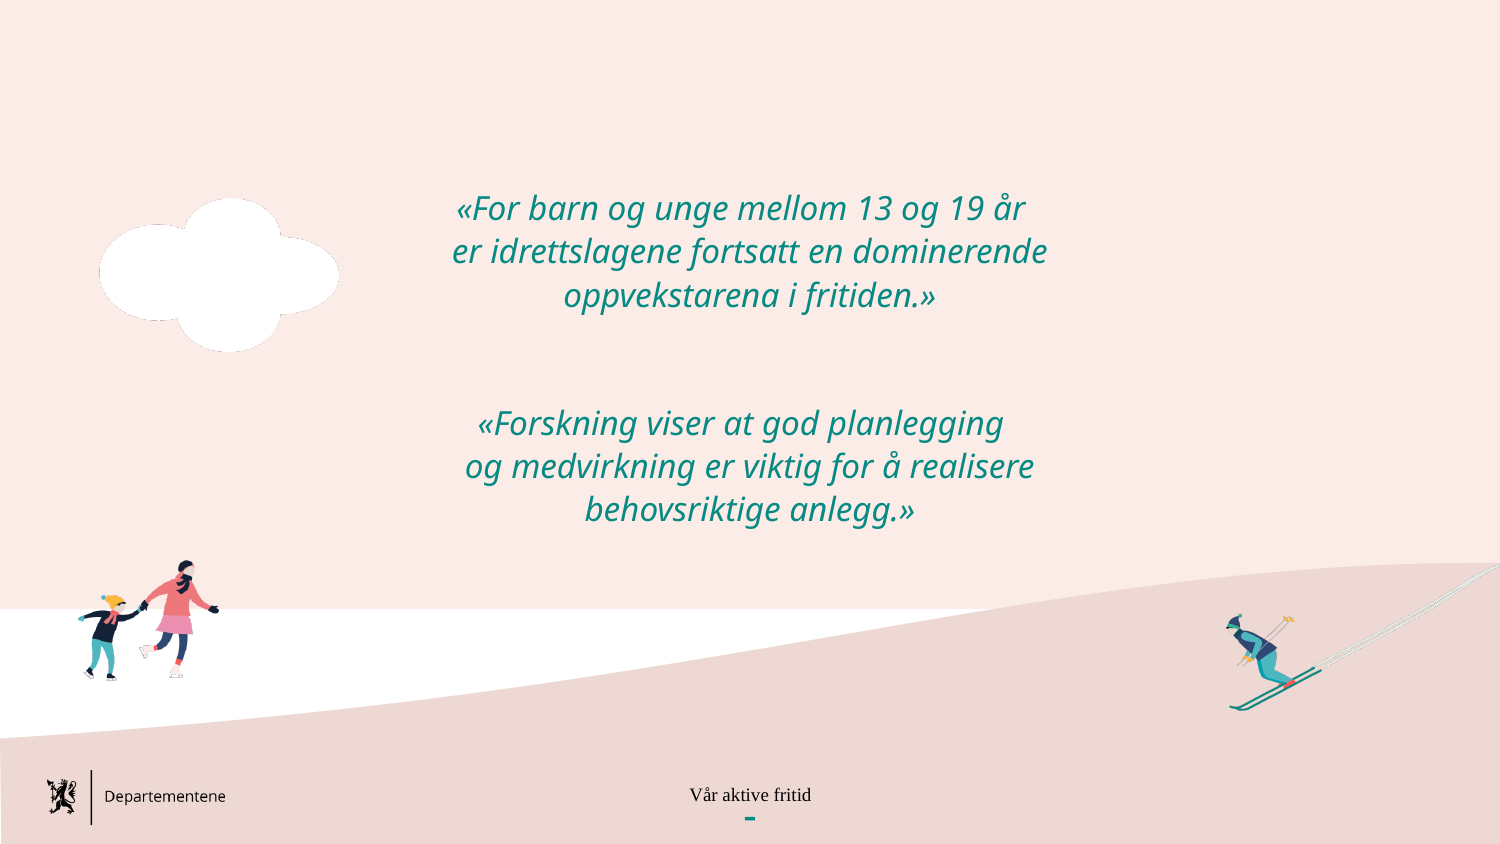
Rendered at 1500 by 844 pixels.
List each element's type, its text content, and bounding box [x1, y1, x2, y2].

list «For barn og unge mellom 13 og 19 år er idrettslagene fortsatt en dominerende oppvekstarena i fritiden.» «Forskning viser at god planlegging og medvirkning er viktig for å realisere behovsriktige anlegg.» [416, 164, 1084, 548]
picture [0, 0, 1500, 844]
footer Vår aktive fritid [366, 782, 1134, 806]
